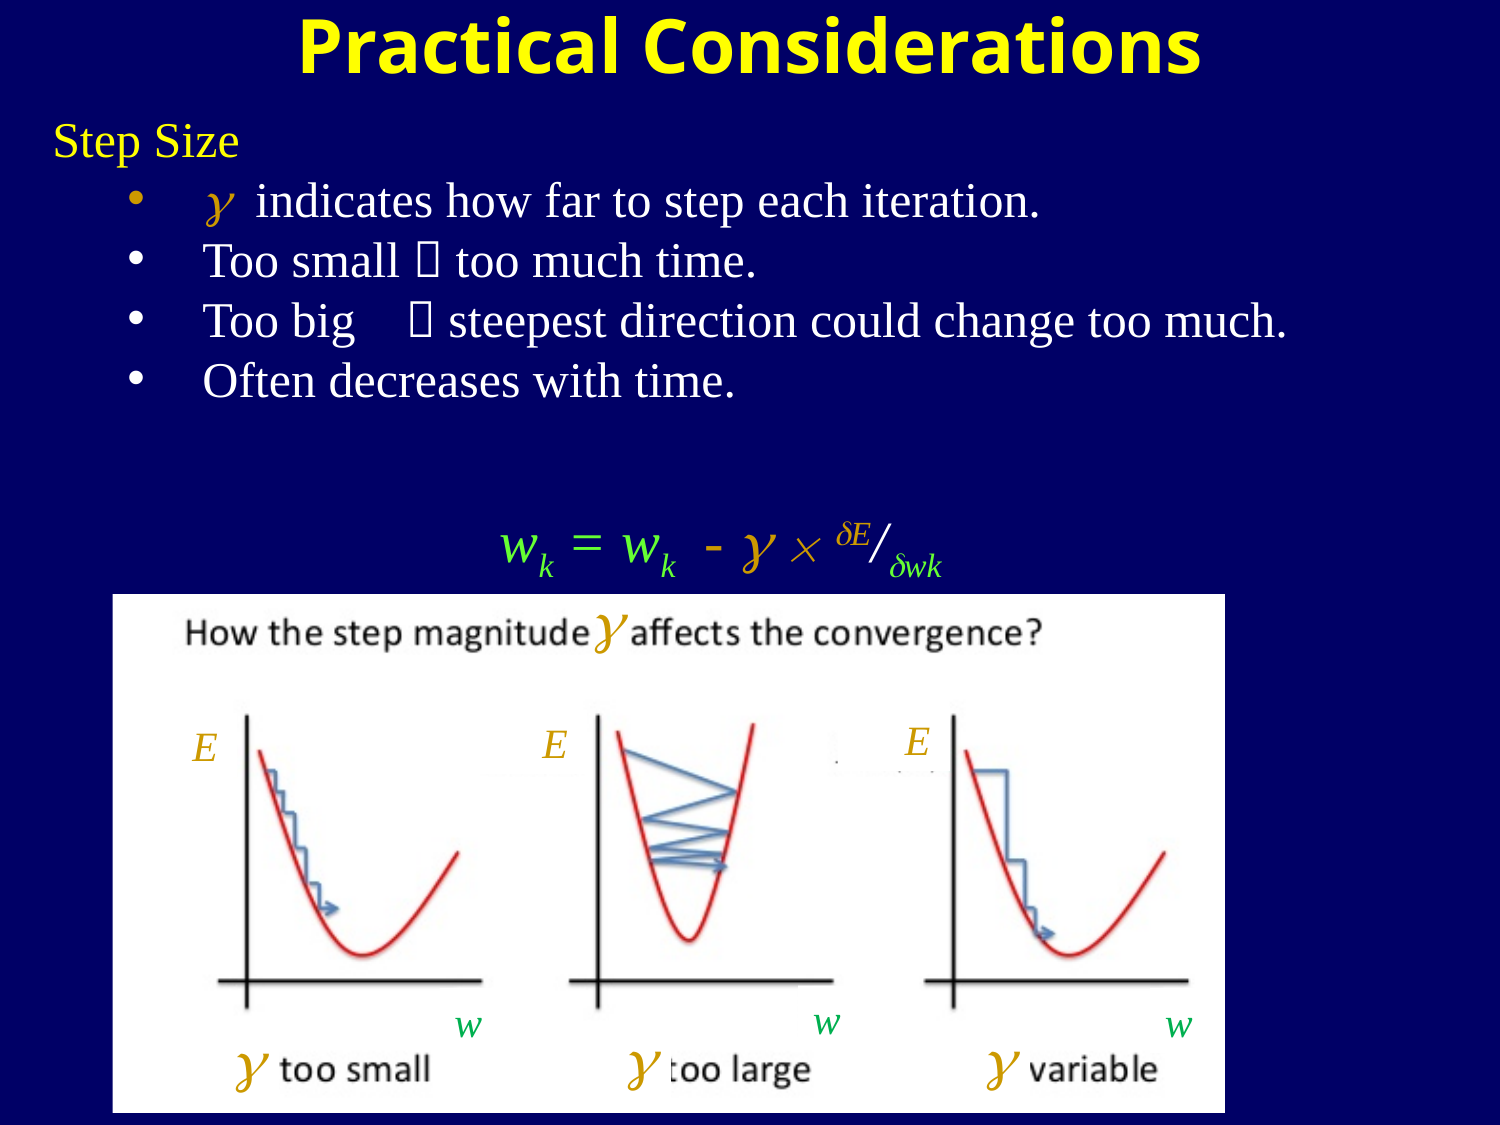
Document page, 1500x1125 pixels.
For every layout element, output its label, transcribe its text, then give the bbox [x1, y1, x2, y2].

text_box Step Size  indicates how far to step each iteration. Too small  too much time. Too big  steepest direction could change too much. Often decreases with time. [37, 99, 1500, 415]
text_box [112, 576, 1226, 1113]
text_box Practical Considerations [112, 0, 1388, 99]
text_box wk = wk -   E/wk [412, 426, 1188, 575]
